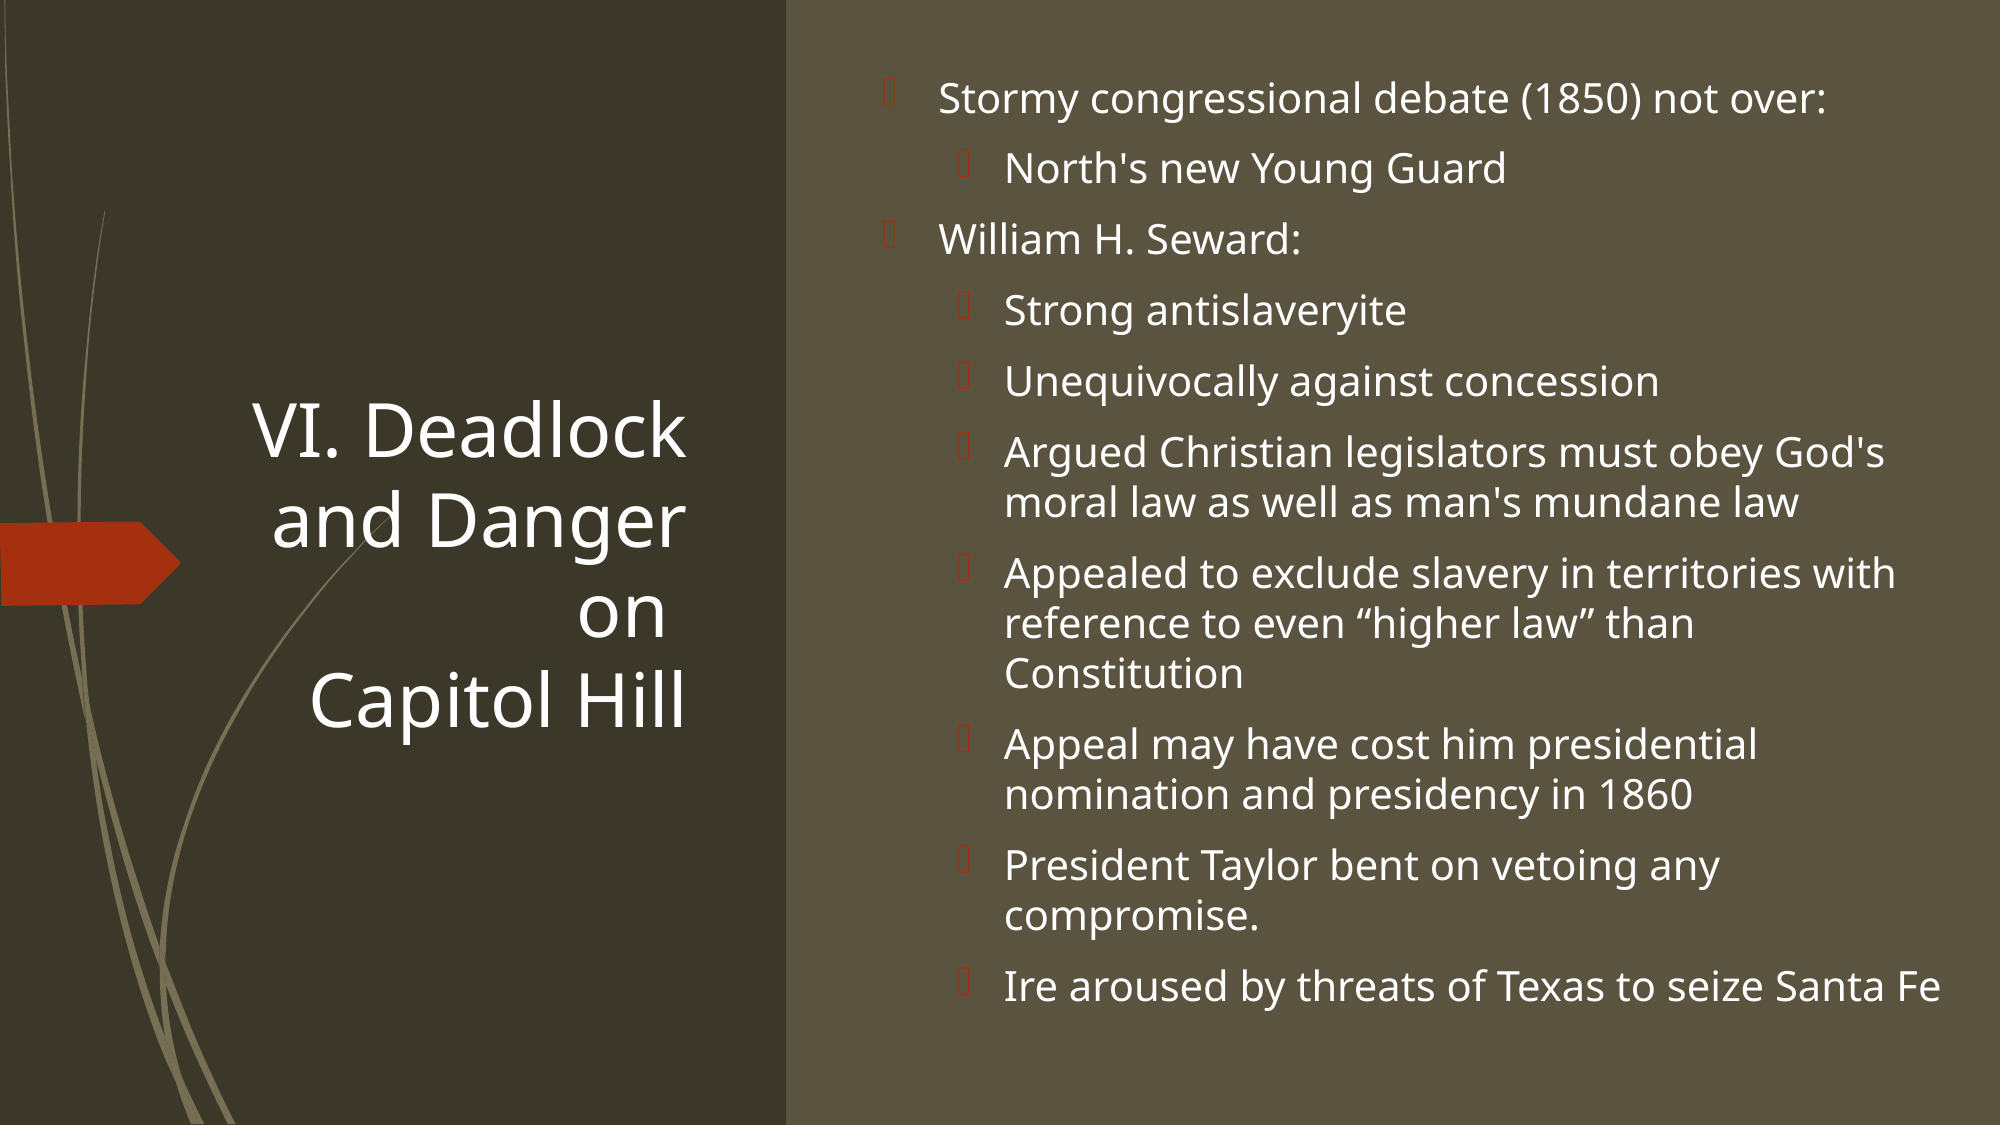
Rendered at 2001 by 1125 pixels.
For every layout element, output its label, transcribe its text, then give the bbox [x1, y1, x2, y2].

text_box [4, 0, 392, 1125]
title VI. Deadlock and Danger on Capitol Hill [395, 179, 703, 946]
text_box [392, 0, 785, 1125]
list Stormy congressional debate (1850) not over: North's new Young Guard William H. Seward: Strong antislaveryite Unequivocally against concession Argued Christian legislators must obey God's moral law as well as man's mundane law Appealed to exclude slavery in territories with reference to even “higher law” than Constitution Appeal may have cost him presidential nomination and presidency in 1860 President Taylor bent on vetoing any compromise. Ire aroused by threats of Texas to seize Santa Fe [867, 63, 1961, 1102]
text_box [785, 0, 2000, 1125]
